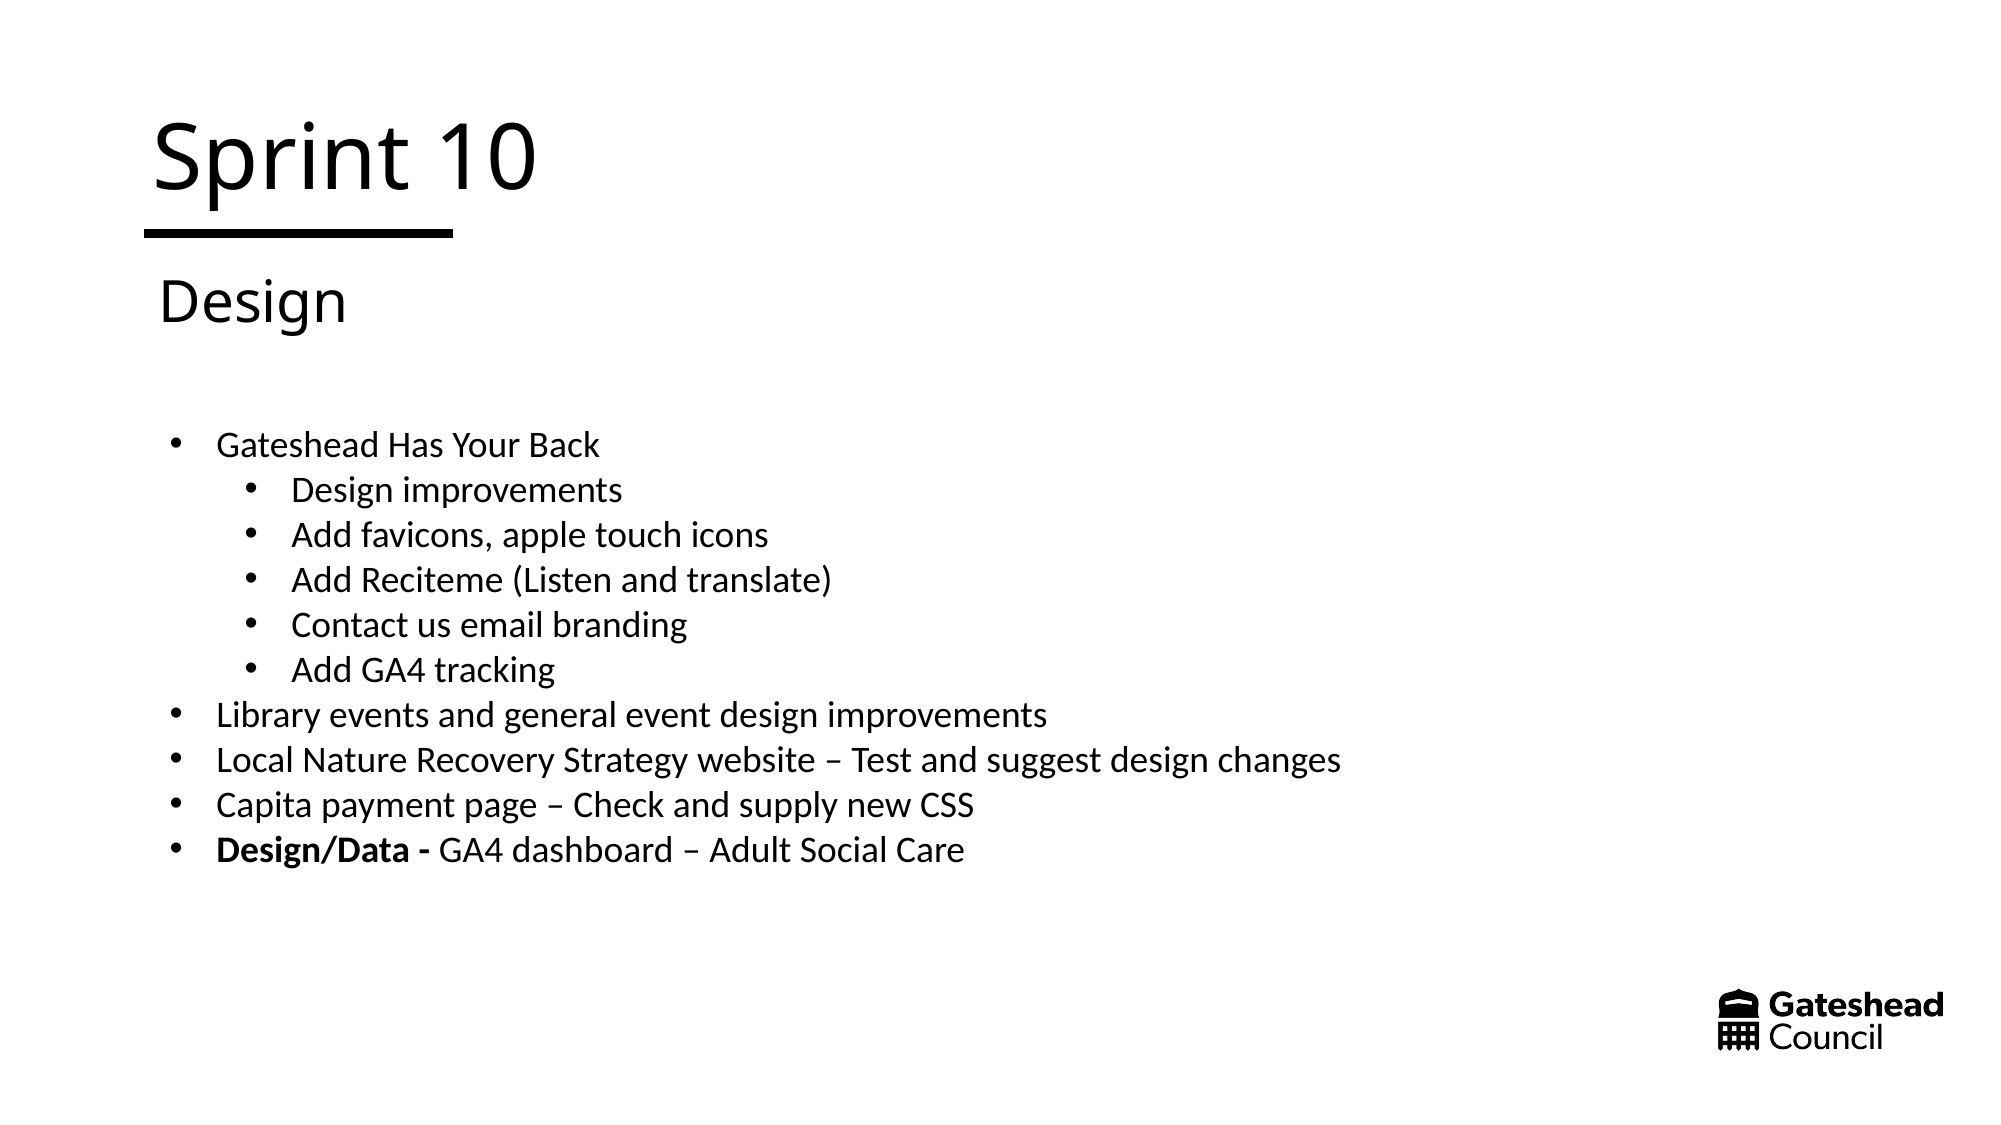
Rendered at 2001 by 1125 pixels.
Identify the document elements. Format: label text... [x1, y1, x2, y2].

text_box Sprint 10 [137, 59, 1863, 260]
text_box Design [143, 260, 985, 382]
picture [1718, 988, 1943, 1051]
text_box Gateshead Has Your Back Design improvements Add favicons, apple touch icons Add Reciteme (Listen and translate) Contact us email branding Add GA4 tracking Library events and general event design improvements Local Nature Recovery Strategy website – Test and suggest design changes Capita payment page – Check and supply new CSS Design/Data - GA4 dashboard – Adult Social Care [154, 372, 1696, 923]
